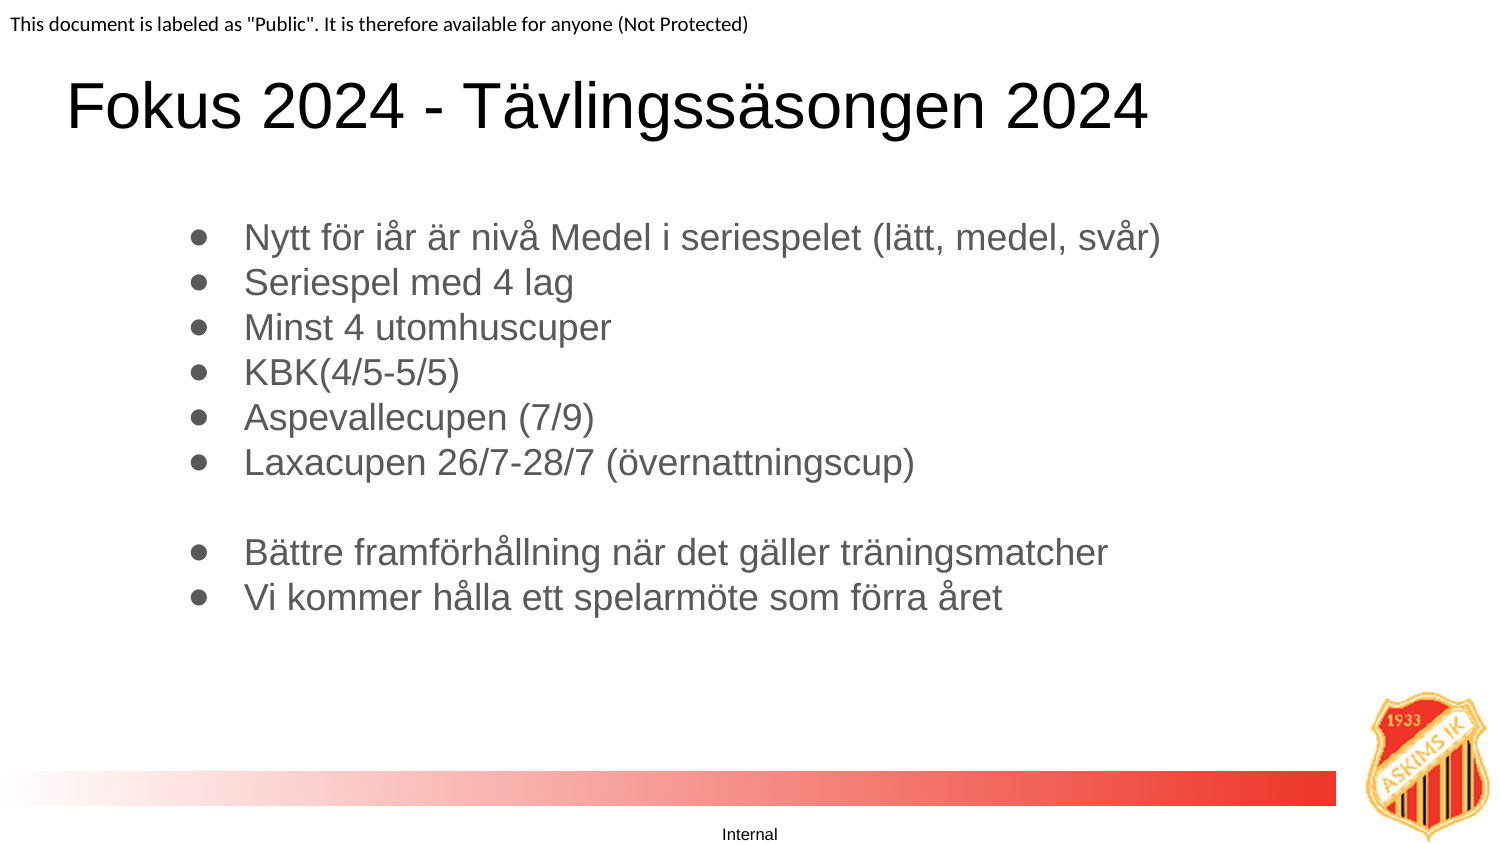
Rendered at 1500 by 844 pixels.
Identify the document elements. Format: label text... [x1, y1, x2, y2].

text_box Nytt för iår är nivå Medel i seriespelet (lätt, medel, svår) Seriespel med 4 lag Minst 4 utomhuscuper KBK(4/5-5/5) Aspevallecupen (7/9) Laxacupen 26/7-28/7 (övernattningscup) Bättre framförhållning när det gäller träningsmatcher Vi kommer hålla ett spelarmöte som förra året [153, 198, 1244, 634]
title Fokus 2024 - Tävlingssäsongen 2024 [51, 48, 1449, 142]
picture [1, 688, 1500, 844]
